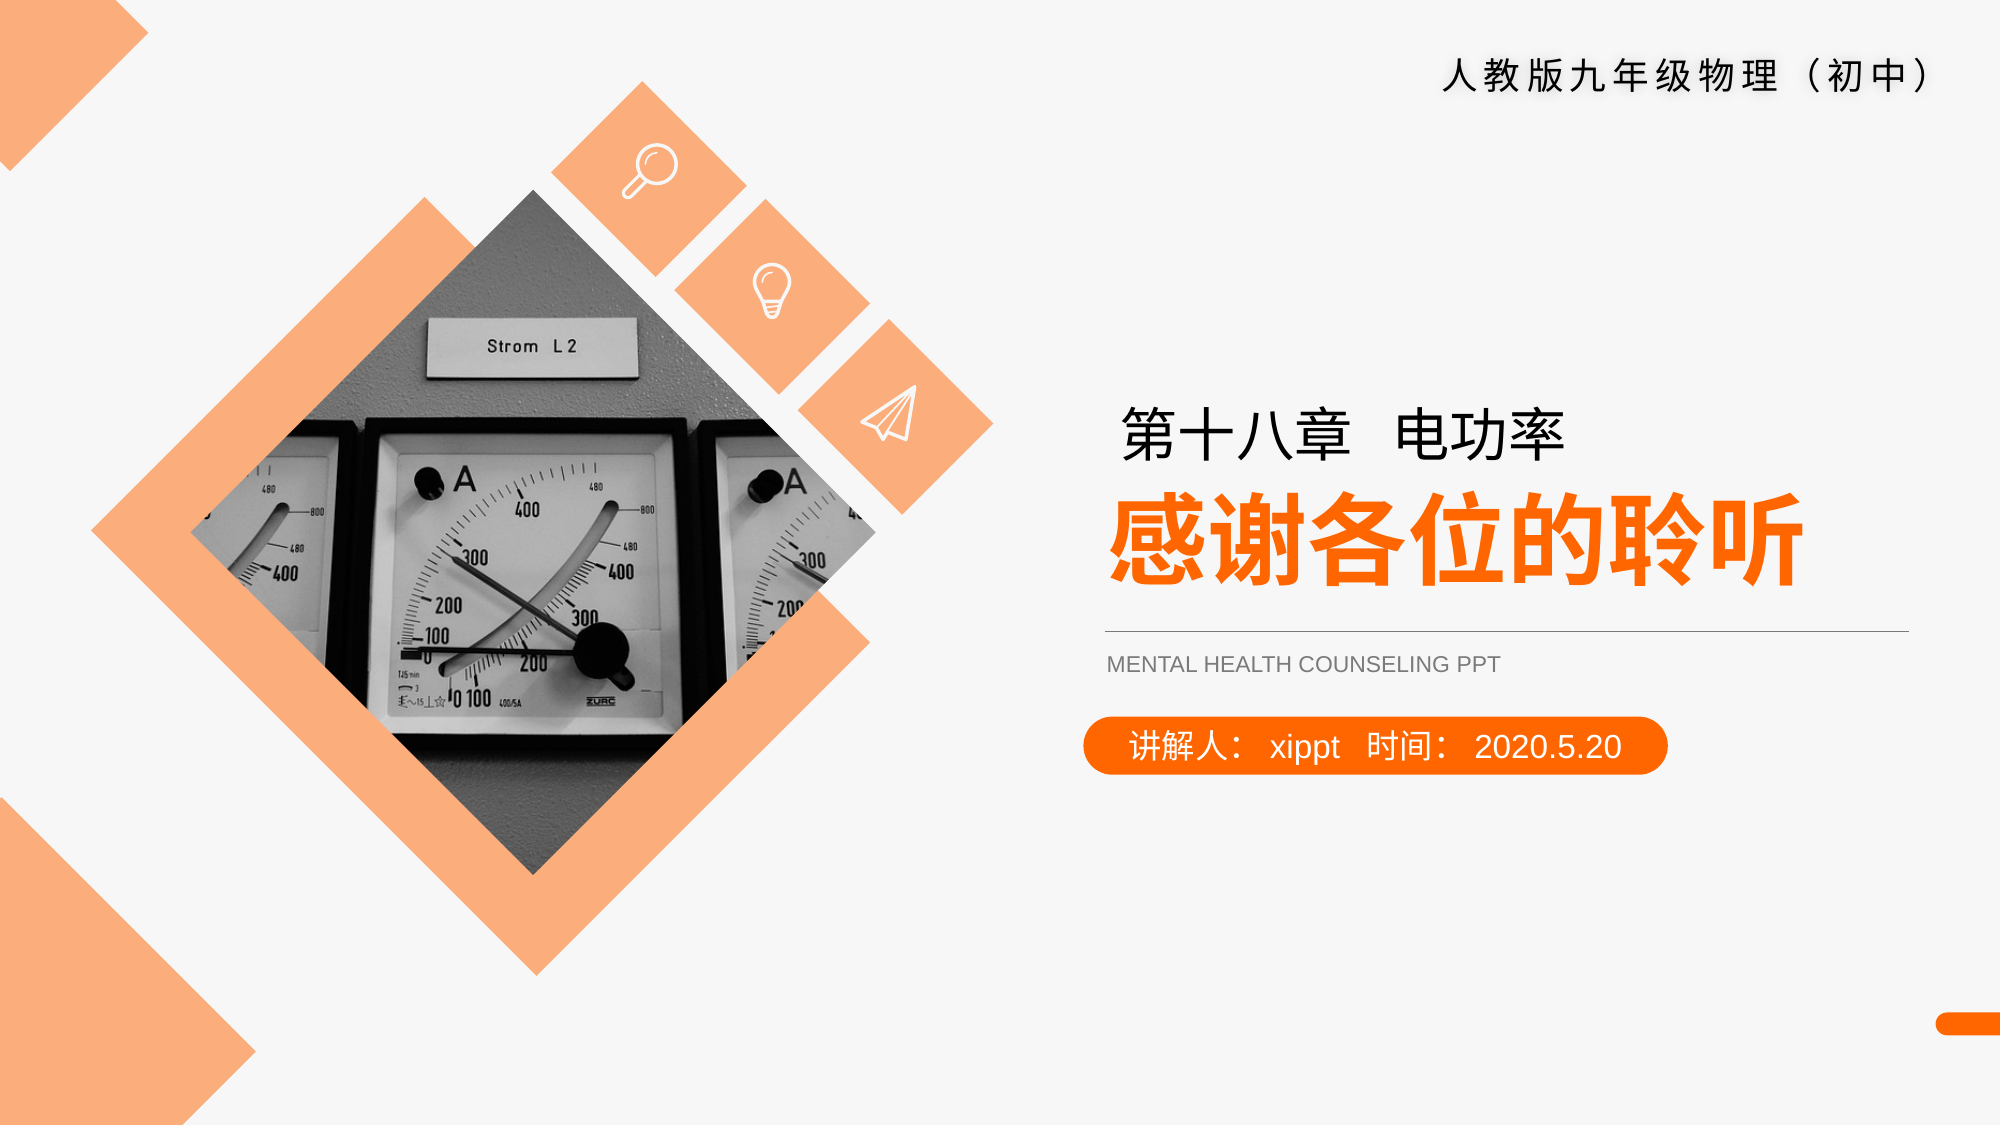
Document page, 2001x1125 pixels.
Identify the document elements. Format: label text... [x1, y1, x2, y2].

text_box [621, 143, 678, 189]
text_box 人教版九年级物理（初中） [1438, 50, 1962, 102]
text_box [1083, 399, 1909, 775]
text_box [0, 0, 960, 1125]
picture [190, 189, 876, 875]
text_box [1934, 1011, 2000, 1037]
